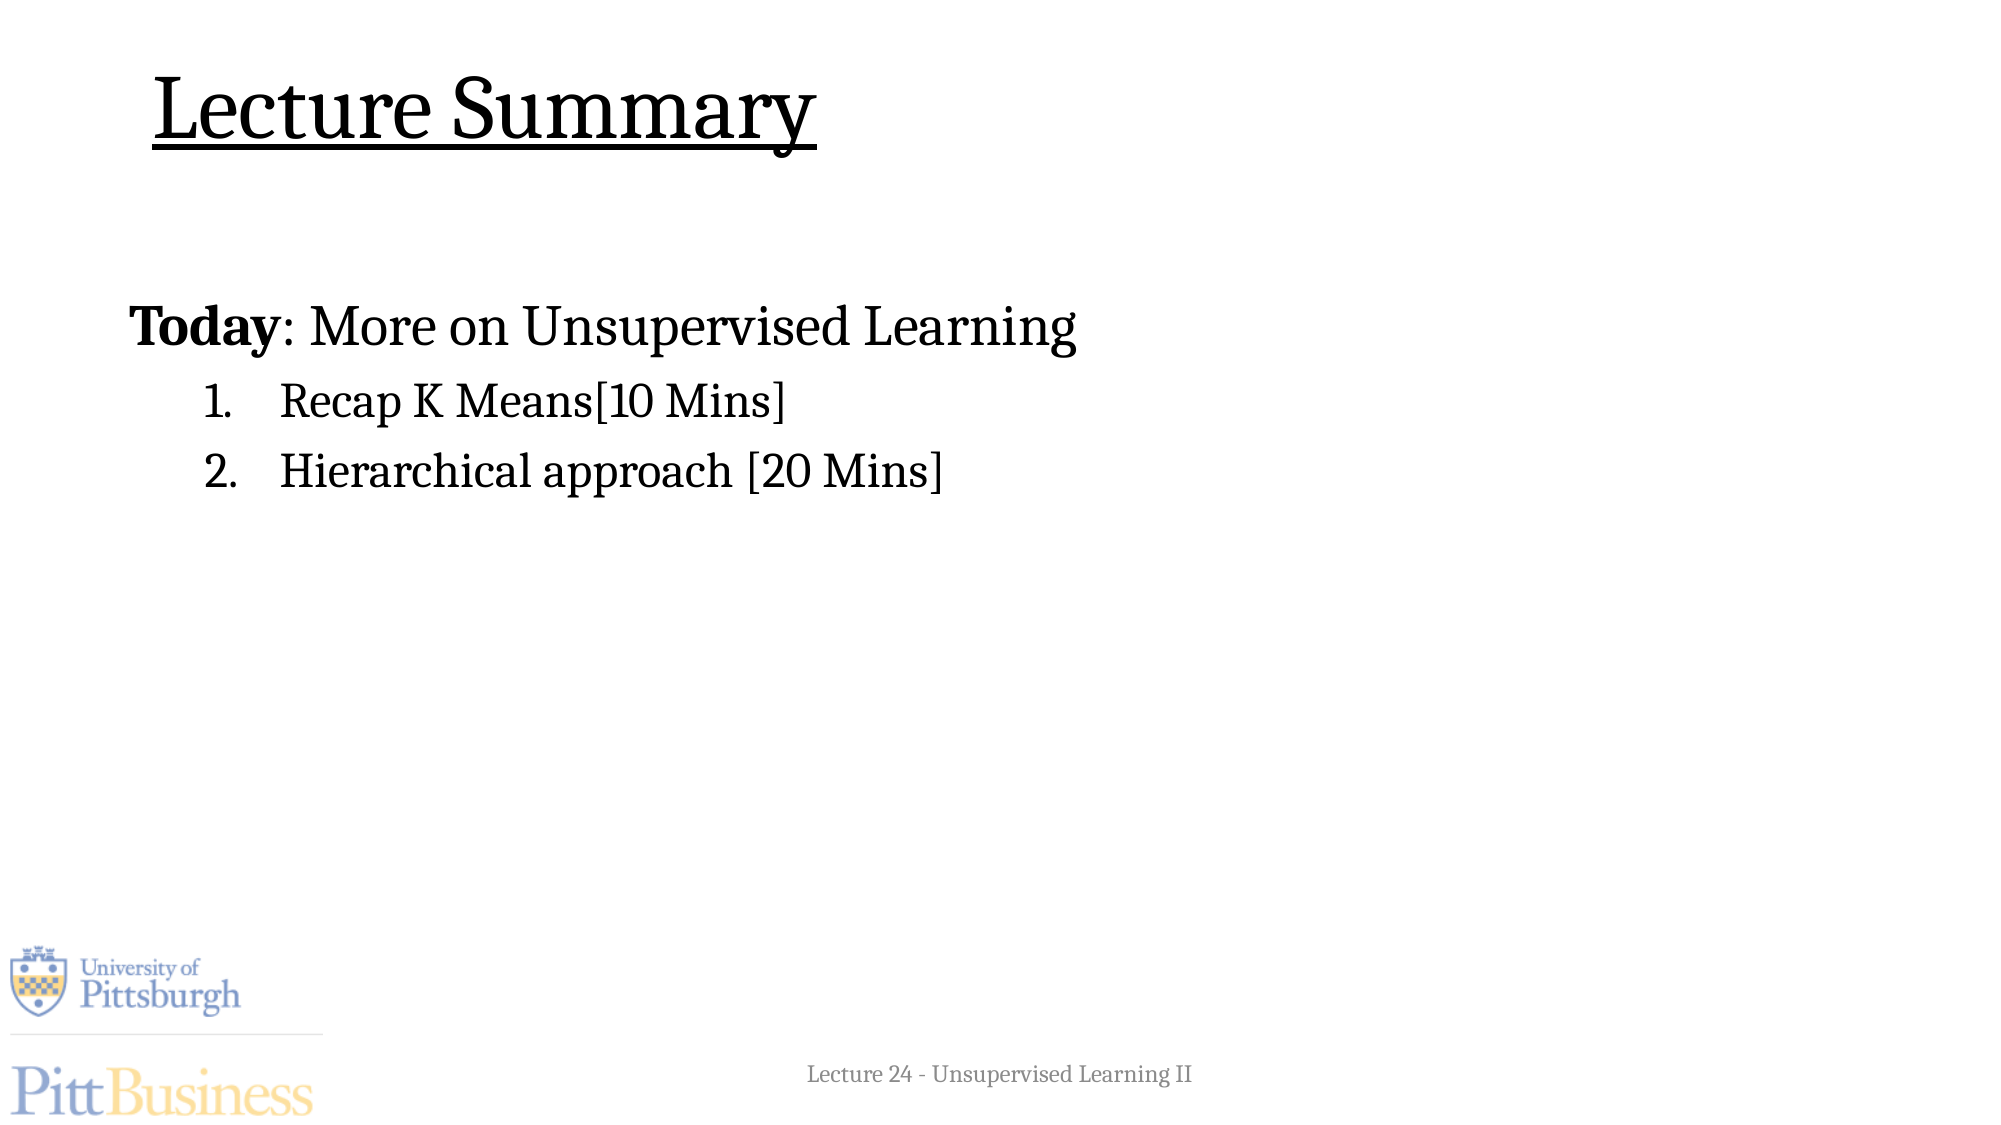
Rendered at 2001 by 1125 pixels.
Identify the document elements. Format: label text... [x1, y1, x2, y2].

text_box Today: More on Unsupervised Learning Recap K Means[10 Mins] Hierarchical approach [20 Mins] [114, 244, 1942, 1016]
footer Lecture 24 - Unsupervised Learning II [662, 1042, 1338, 1103]
text_box Lecture Summary [137, 0, 1563, 218]
